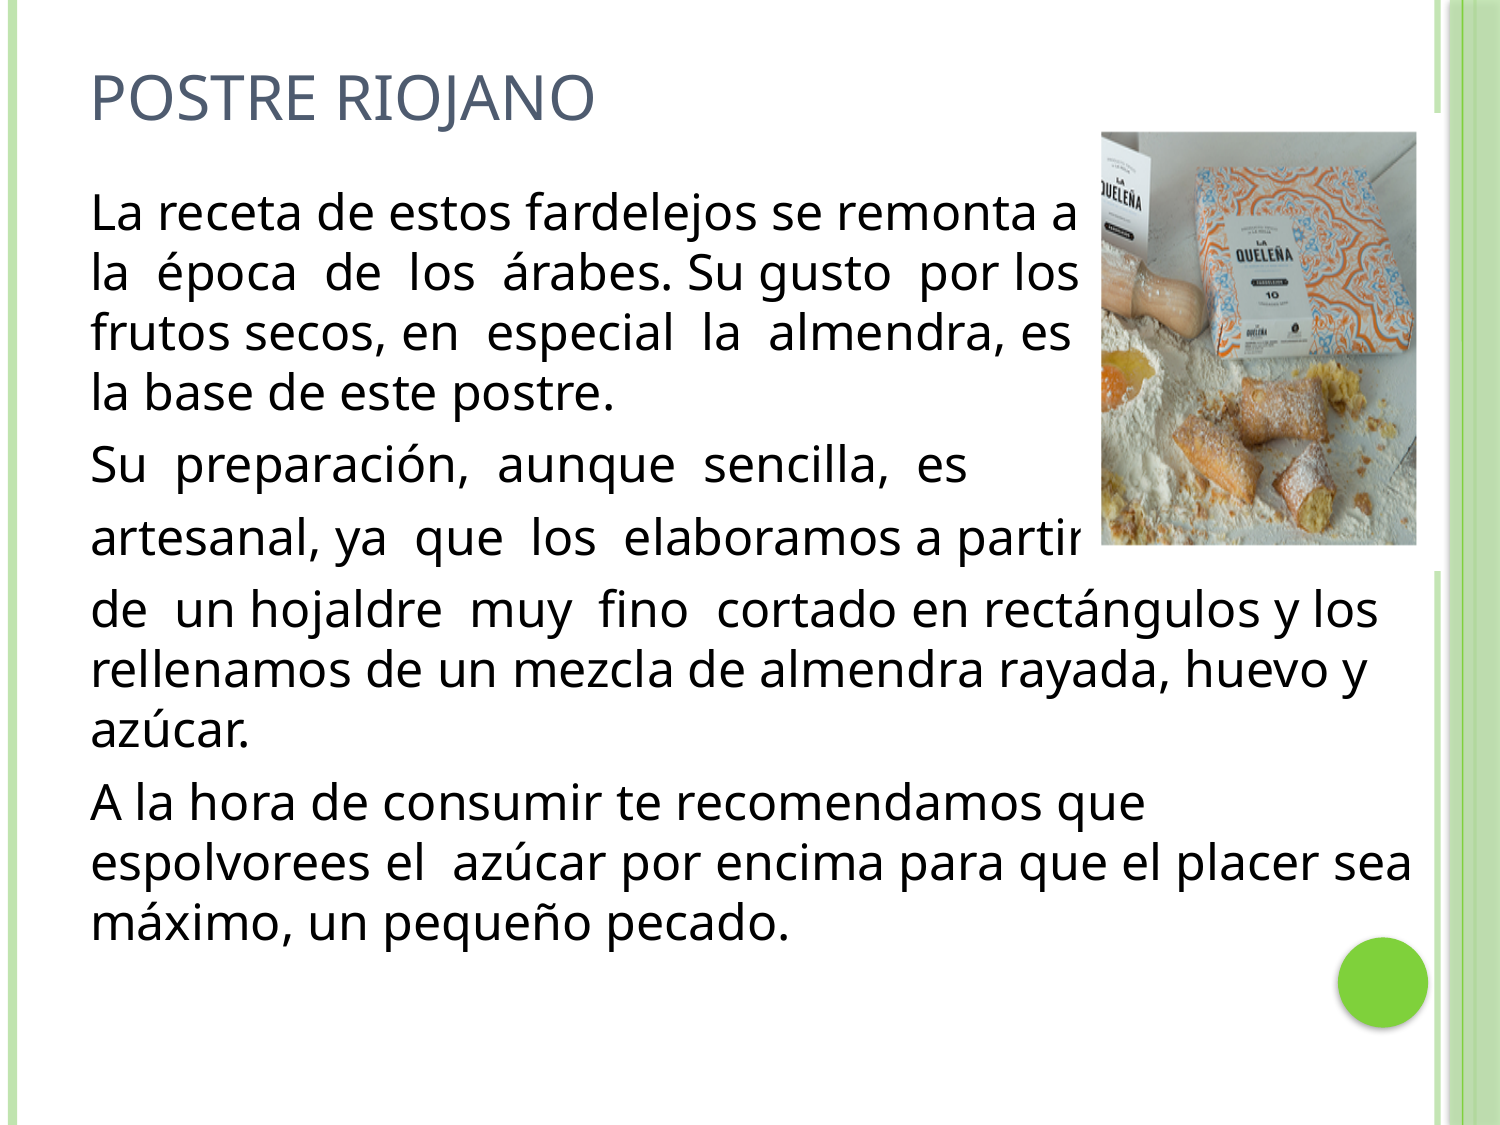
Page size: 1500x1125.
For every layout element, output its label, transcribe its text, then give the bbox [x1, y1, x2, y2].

title Postre Riojano [75, 45, 1300, 141]
list La receta de estos fardelejos se remonta a la época de los árabes. Su gusto por los frutos secos, en especial la almendra, es la base de este postre. Su preparación, aunque sencilla, es artesanal, ya que los elaboramos a partir de un hojaldre muy fino cortado en rectángulos y los rellenamos de un mezcla de almendra rayada, huevo y azúcar. A la hora de consumir te recomendamos que espolvorees el azúcar por encima para que el placer sea máximo, un pequeño pecado. [74, 172, 1448, 1063]
picture [1080, 113, 1444, 571]
